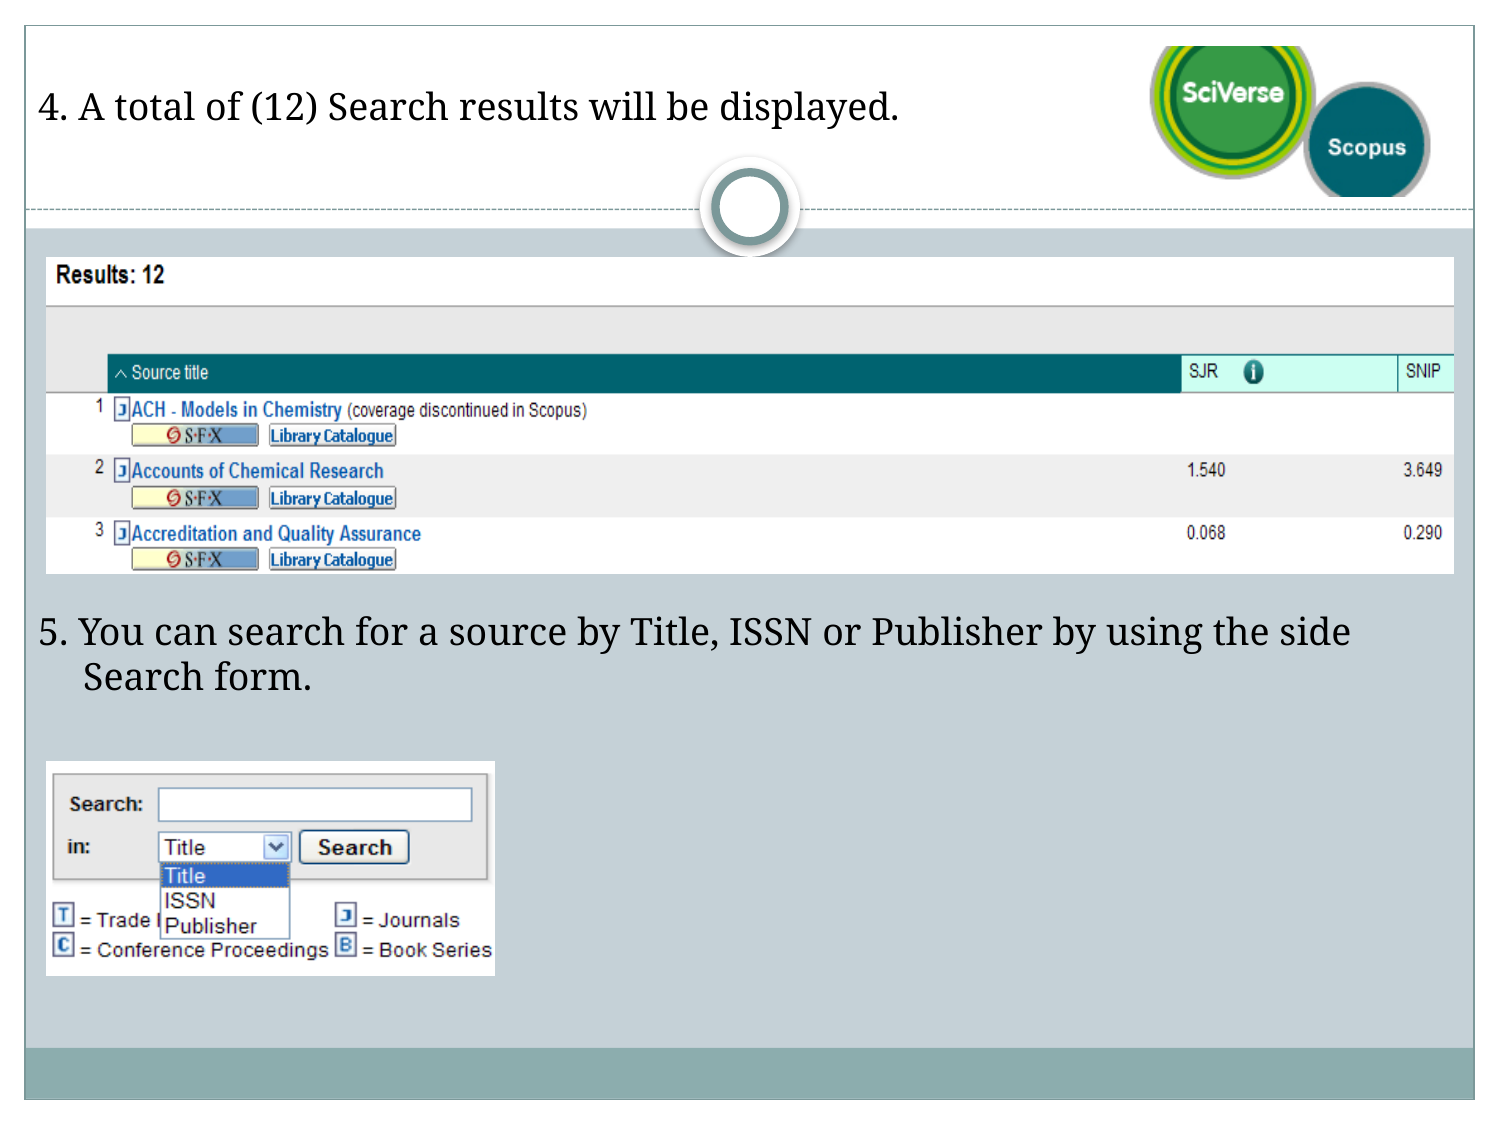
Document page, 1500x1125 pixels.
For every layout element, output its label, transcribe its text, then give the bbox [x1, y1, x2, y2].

picture [46, 761, 495, 976]
picture [1136, 46, 1448, 198]
picture [46, 257, 1454, 574]
list 4. A total of (12) Search results will be displayed. 5. You can search for a source by Title, ISSN or Publisher by using the side Search form. [23, 23, 1477, 1102]
